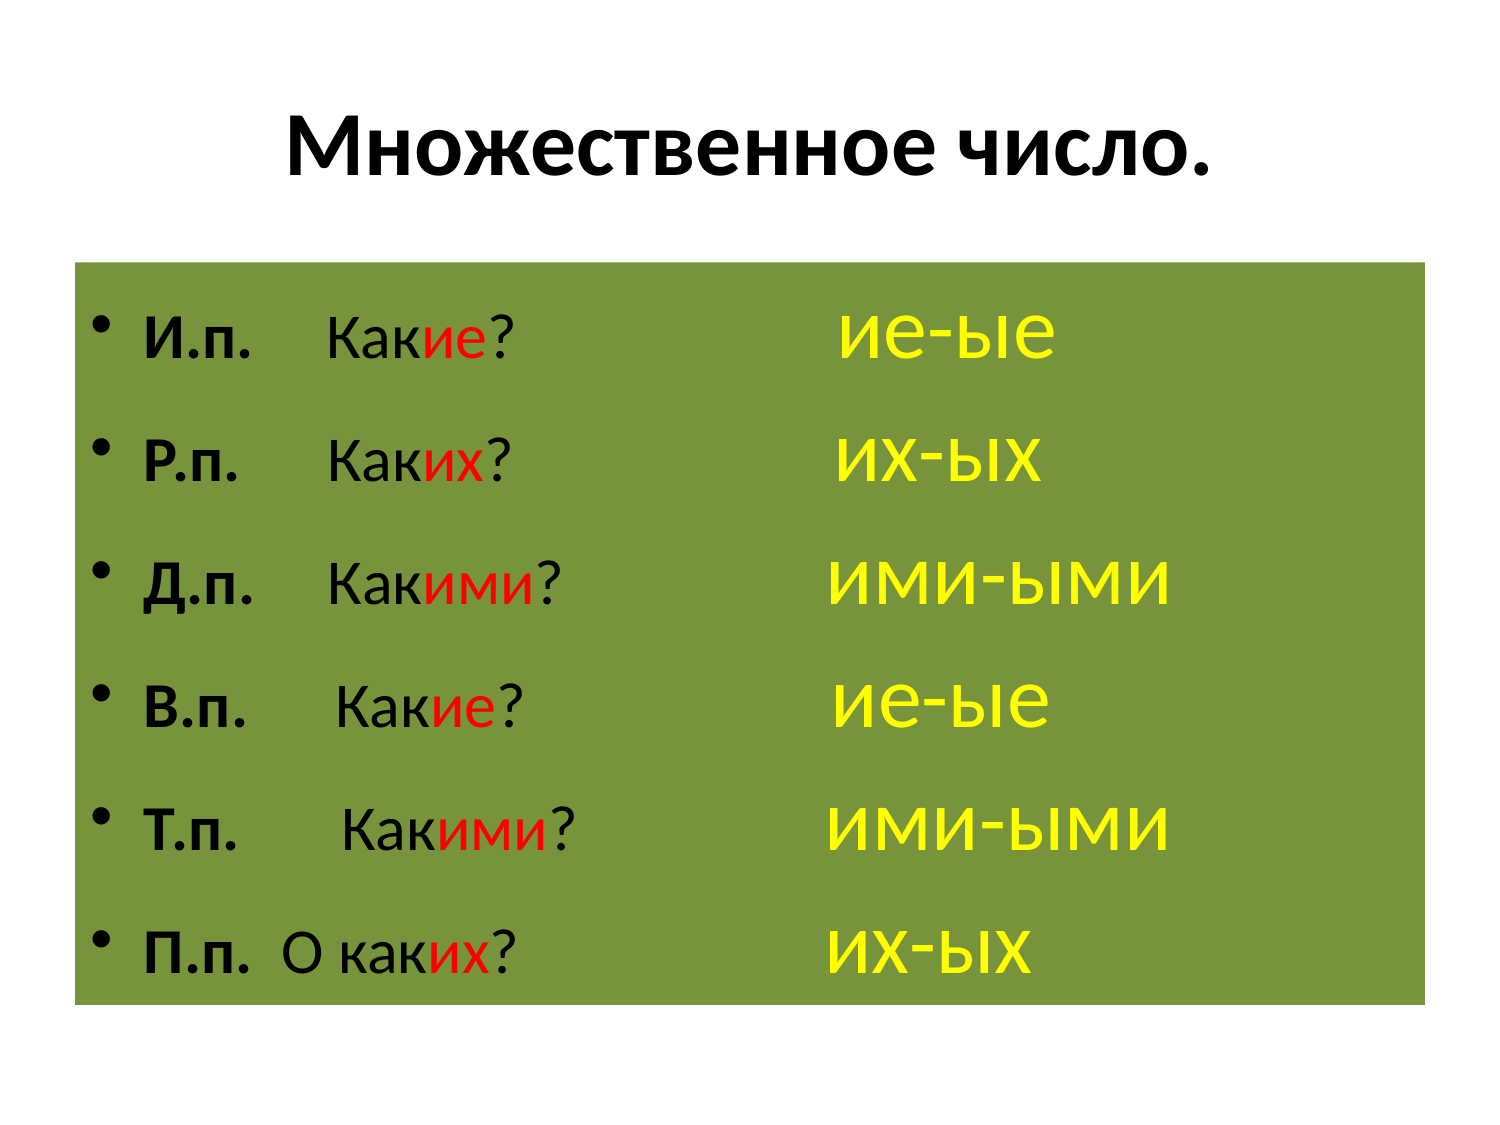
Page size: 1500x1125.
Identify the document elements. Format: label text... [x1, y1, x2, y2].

title Множественное число. [75, 45, 1425, 233]
list И.п. Какие? ие-ые Р.п. Каких? их-ых Д.п. Какими? ими-ыми В.п. Какие? ие-ые Т.п. Какими? ими-ыми П.п. О каких? их-ых [75, 262, 1425, 1005]
